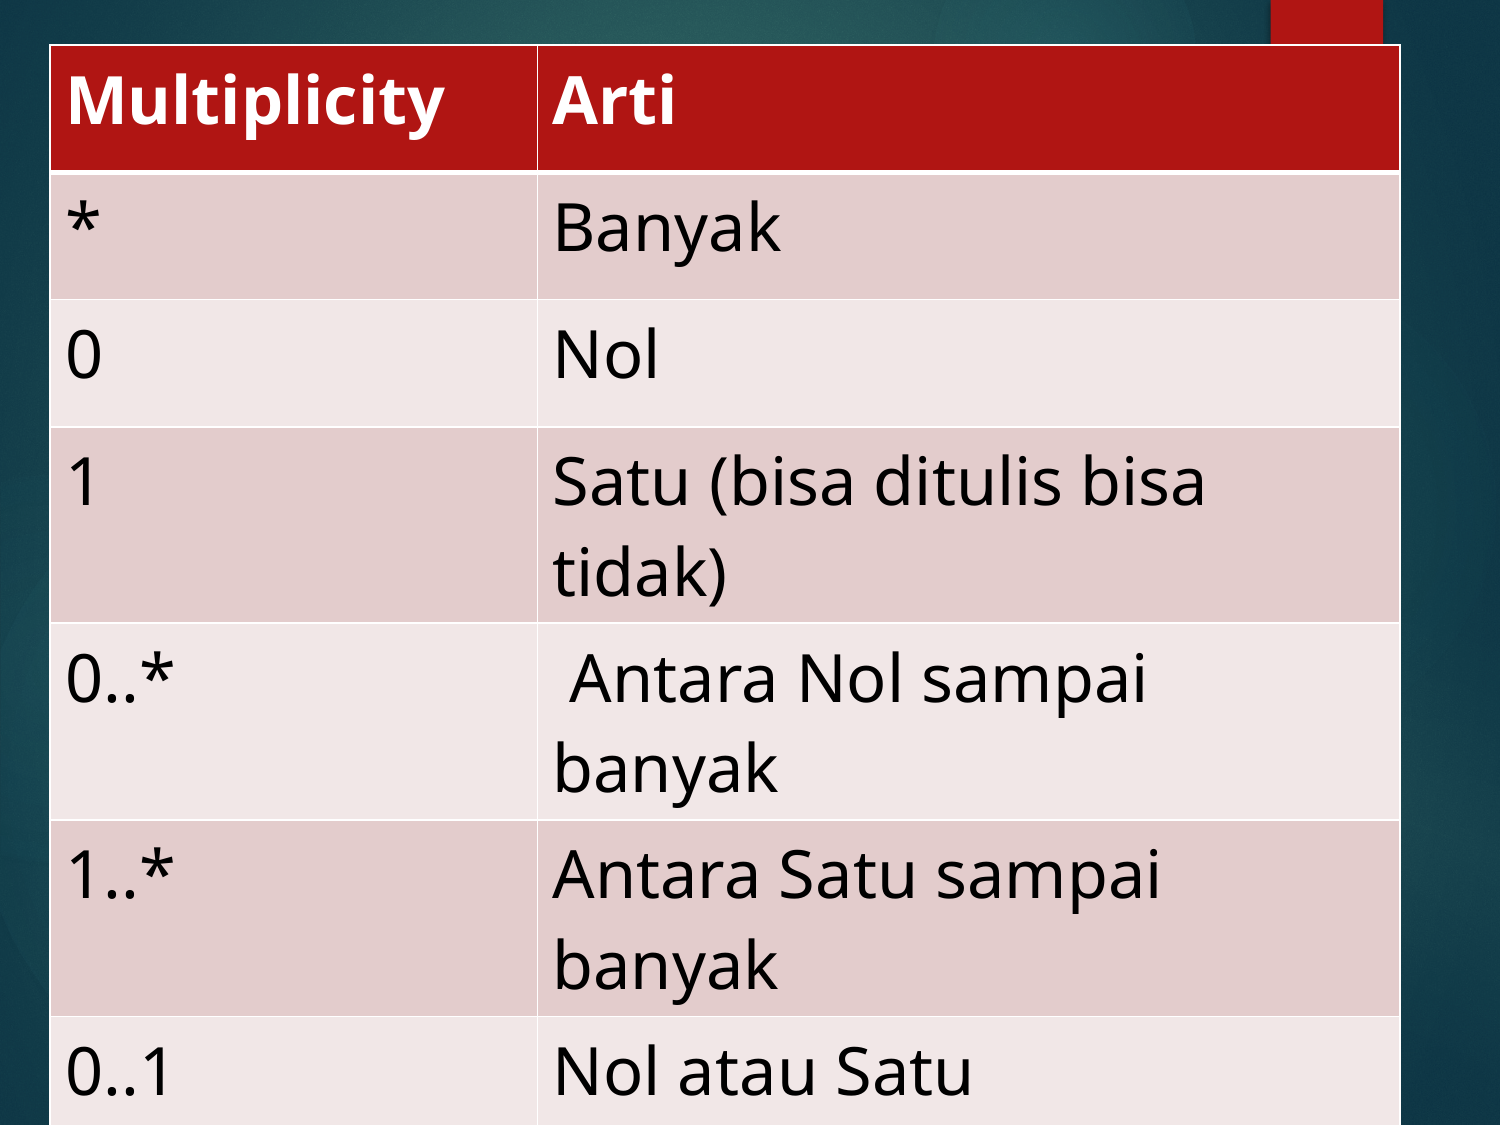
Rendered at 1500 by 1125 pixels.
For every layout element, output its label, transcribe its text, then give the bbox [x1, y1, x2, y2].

table_cell Banyak [538, 175, 1399, 299]
table_cell Antara Satu sampai banyak [538, 821, 1399, 1016]
table_cell 0..* [51, 624, 537, 819]
table_cell 0 [51, 300, 537, 426]
table_cell * [51, 175, 537, 299]
table_cell Antara Nol sampai banyak [538, 624, 1399, 819]
table_cell 1..* [51, 821, 537, 1016]
table_header Arti [538, 46, 1399, 170]
table_cell Nol atau Satu [538, 1017, 1399, 1125]
table_cell Nol [538, 300, 1399, 426]
table_cell Satu (bisa ditulis bisa tidak) [538, 428, 1399, 622]
table_cell 0..1 [51, 1017, 537, 1125]
table_header Multiplicity [51, 46, 537, 170]
table_cell 1 [51, 428, 537, 622]
